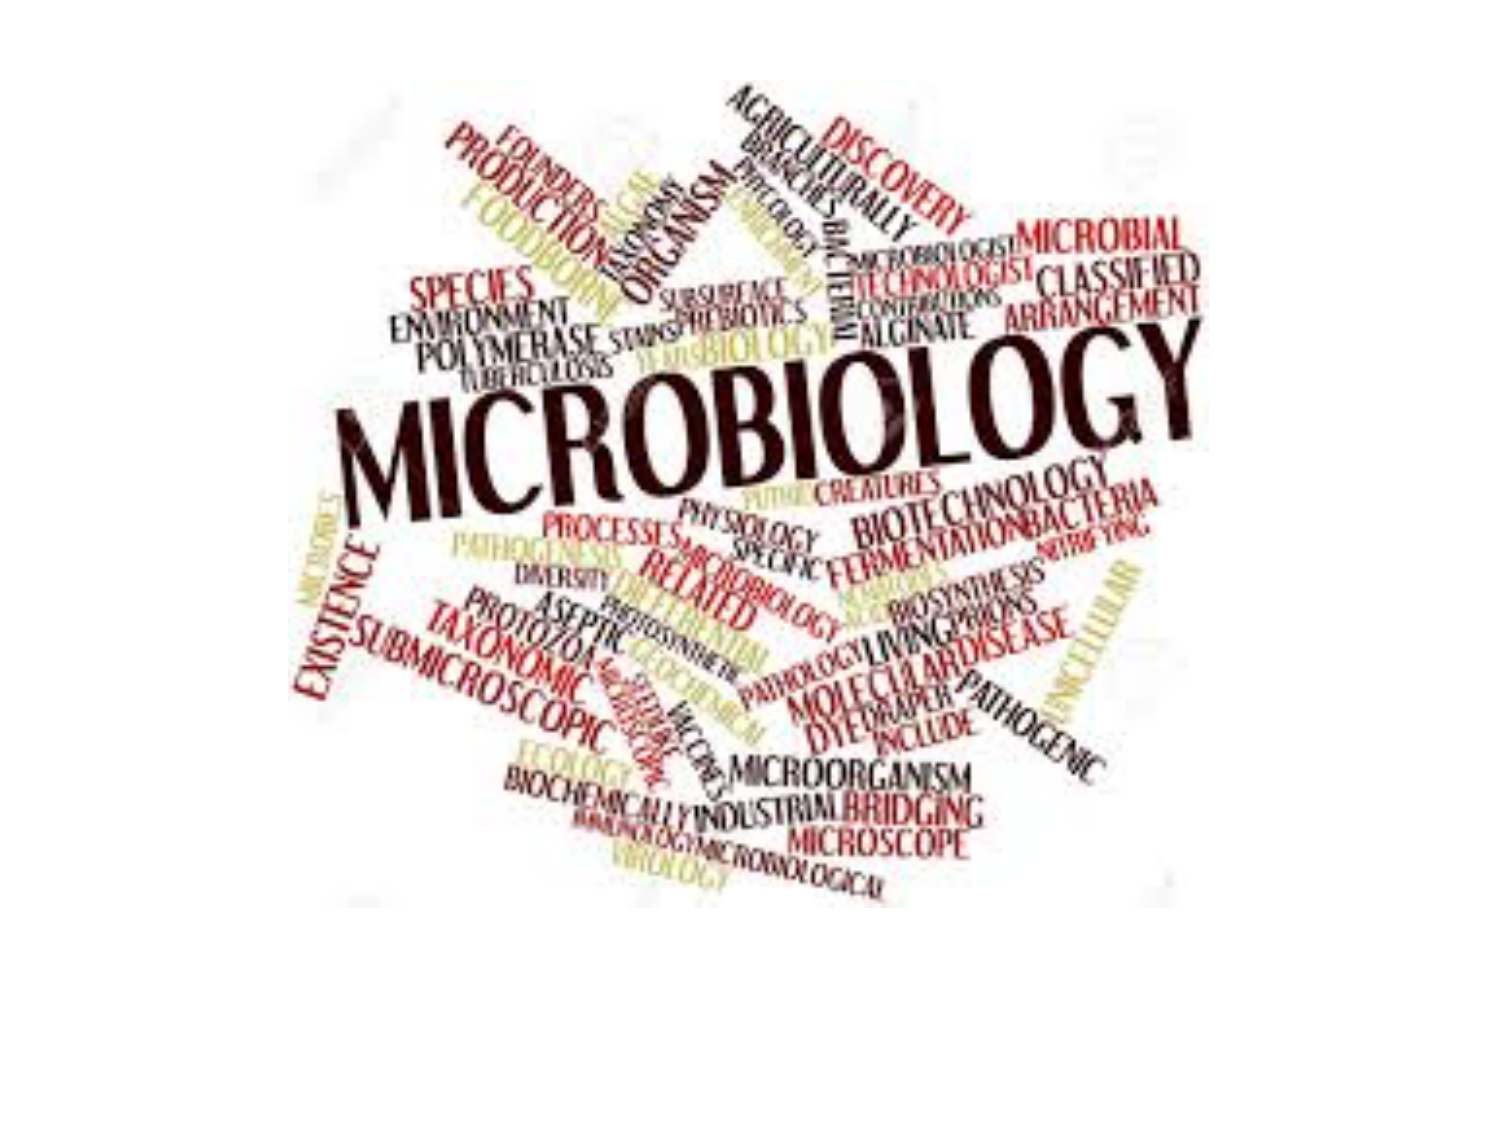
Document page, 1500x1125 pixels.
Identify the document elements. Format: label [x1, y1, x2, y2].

picture [287, 80, 1210, 909]
